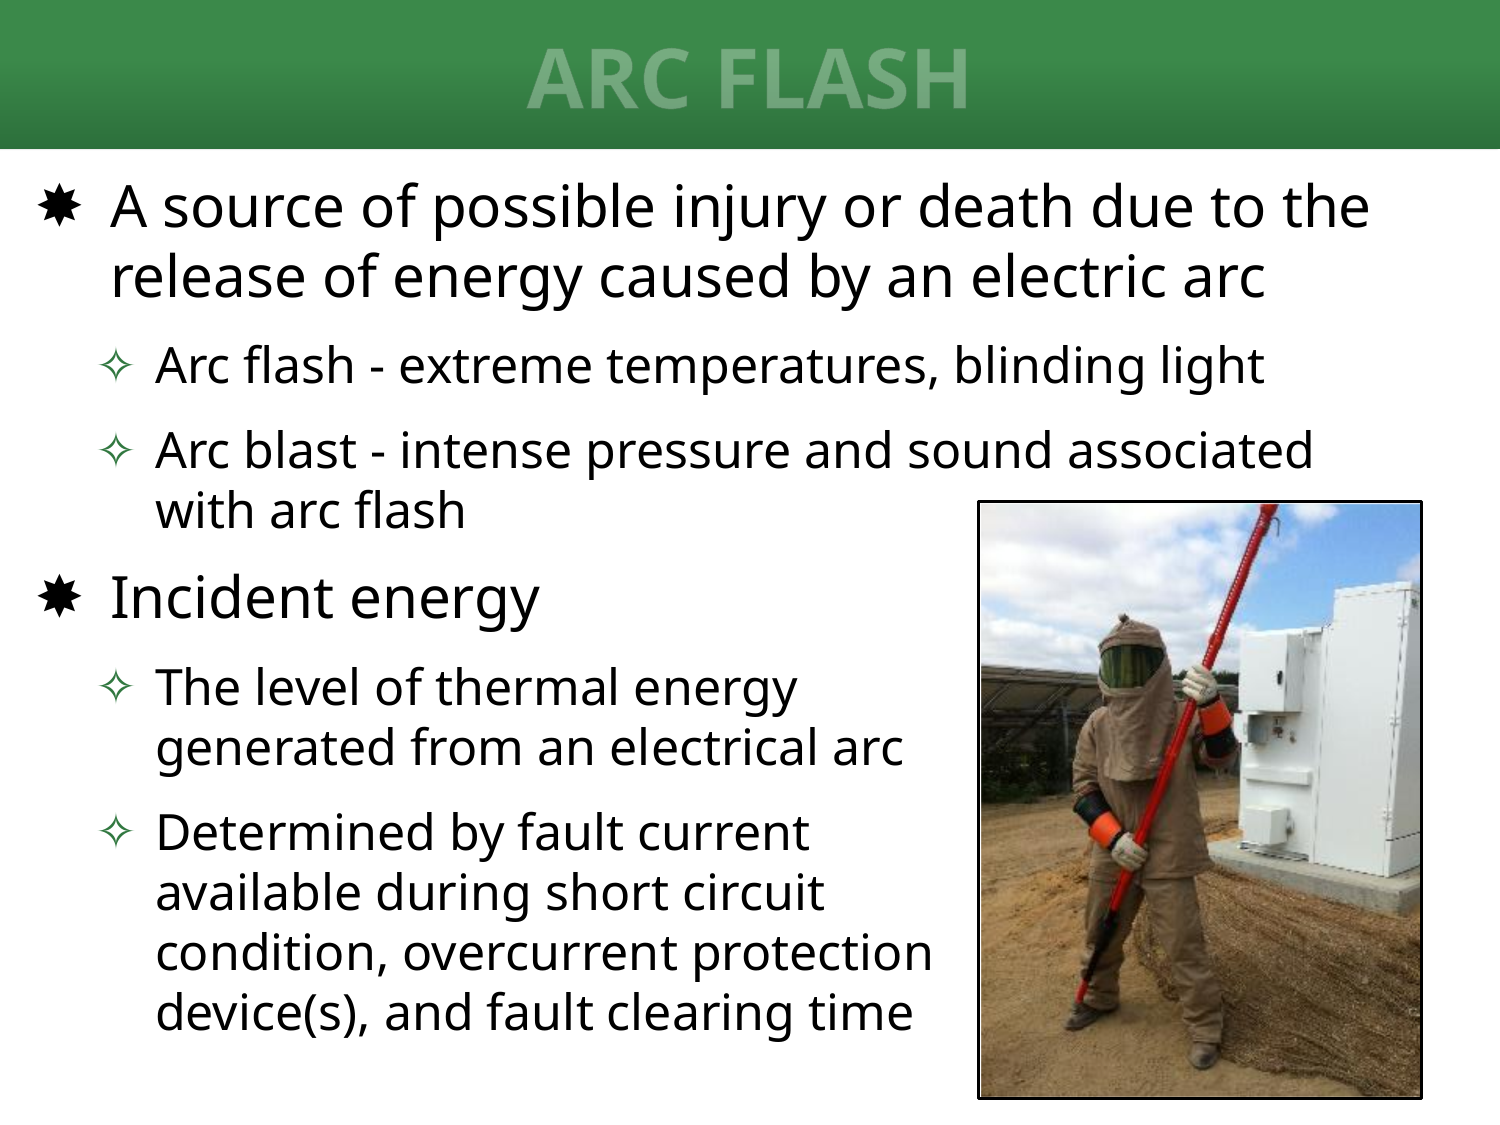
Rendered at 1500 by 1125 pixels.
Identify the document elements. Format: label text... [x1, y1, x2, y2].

text_box Incident energy The level of thermal energy generated from an electrical arc Determined by fault current available during short circuit condition, overcurrent protection device(s), and fault clearing time [20, 552, 987, 1125]
title Arc Flash [0, 0, 1500, 150]
list A source of possible injury or death due to the release of energy caused by an electric arc Arc flash - extreme temperatures, blinding light Arc blast - intense pressure and sound associated with arc flash [20, 161, 1415, 552]
picture [903, 505, 1498, 1096]
